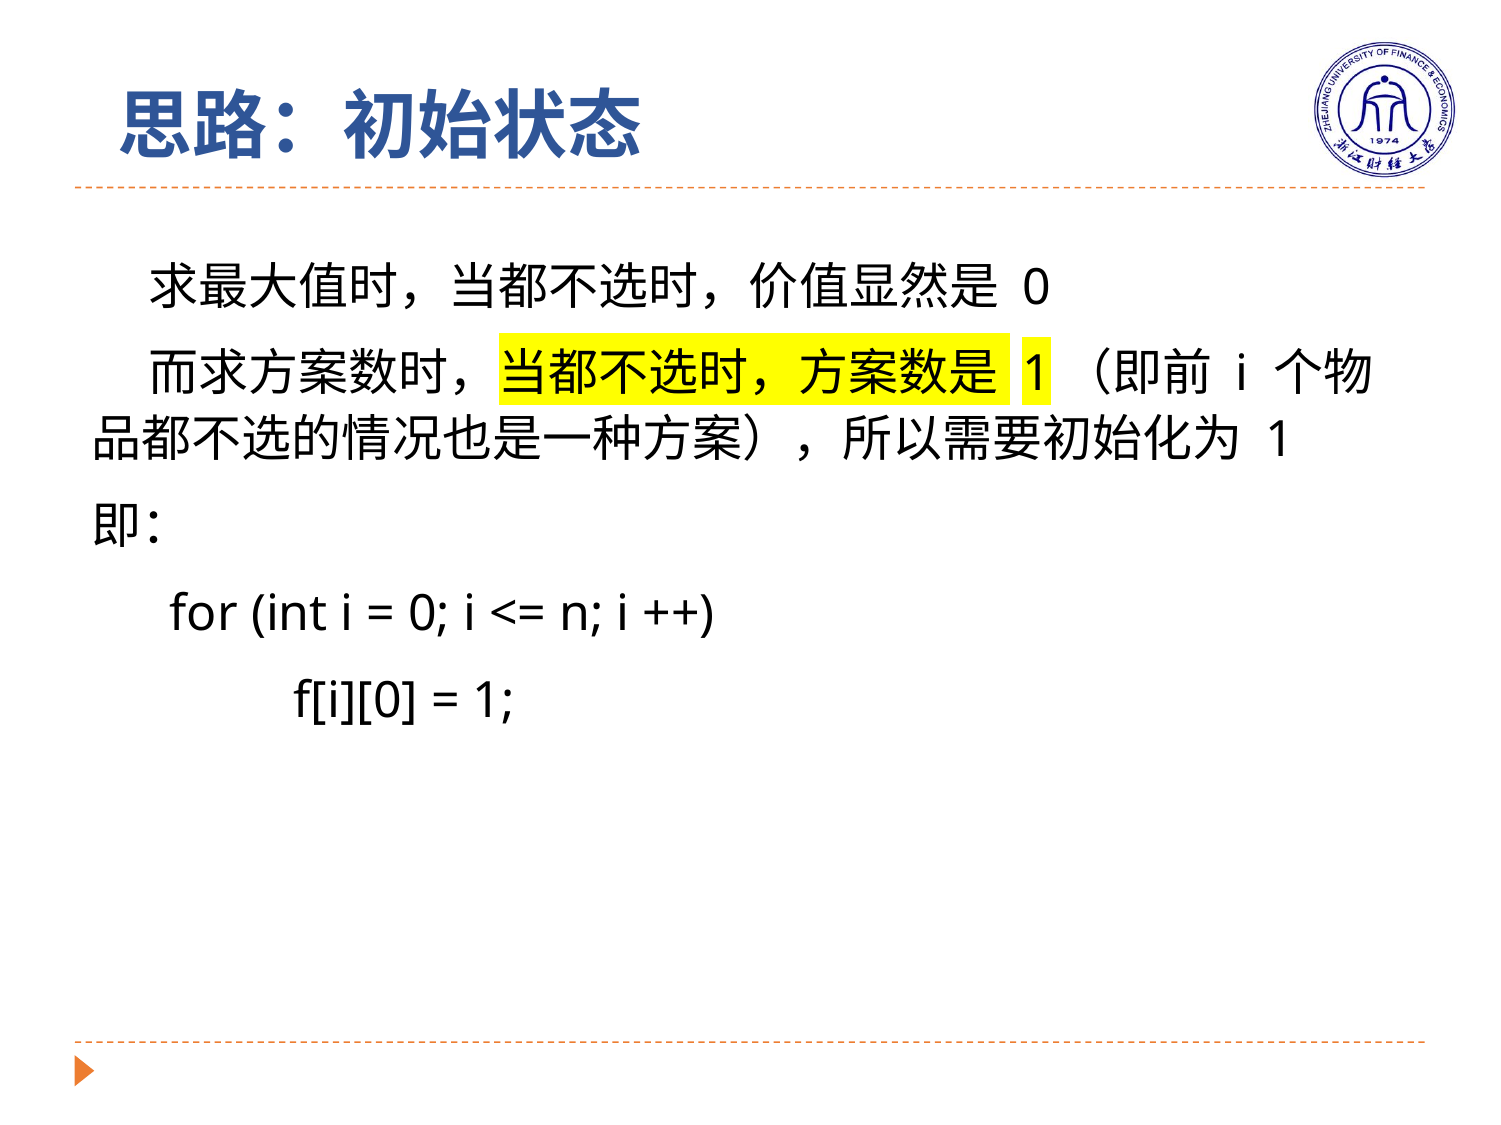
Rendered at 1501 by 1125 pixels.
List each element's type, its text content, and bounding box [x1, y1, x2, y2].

picture [1308, 37, 1460, 182]
title 思路：初始状态 [103, 59, 1398, 177]
slide_number [1059, 1042, 1398, 1103]
list 求最大值时，当都不选时，价值显然是 0 而求方案数时，当都不选时，方案数是 1（即前 i 个物品都不选的情况也是一种方案），所以需要初始化为 1 即： for (int i = 0; i <= n; i ++) f[i][0] = 1; [77, 240, 1398, 873]
